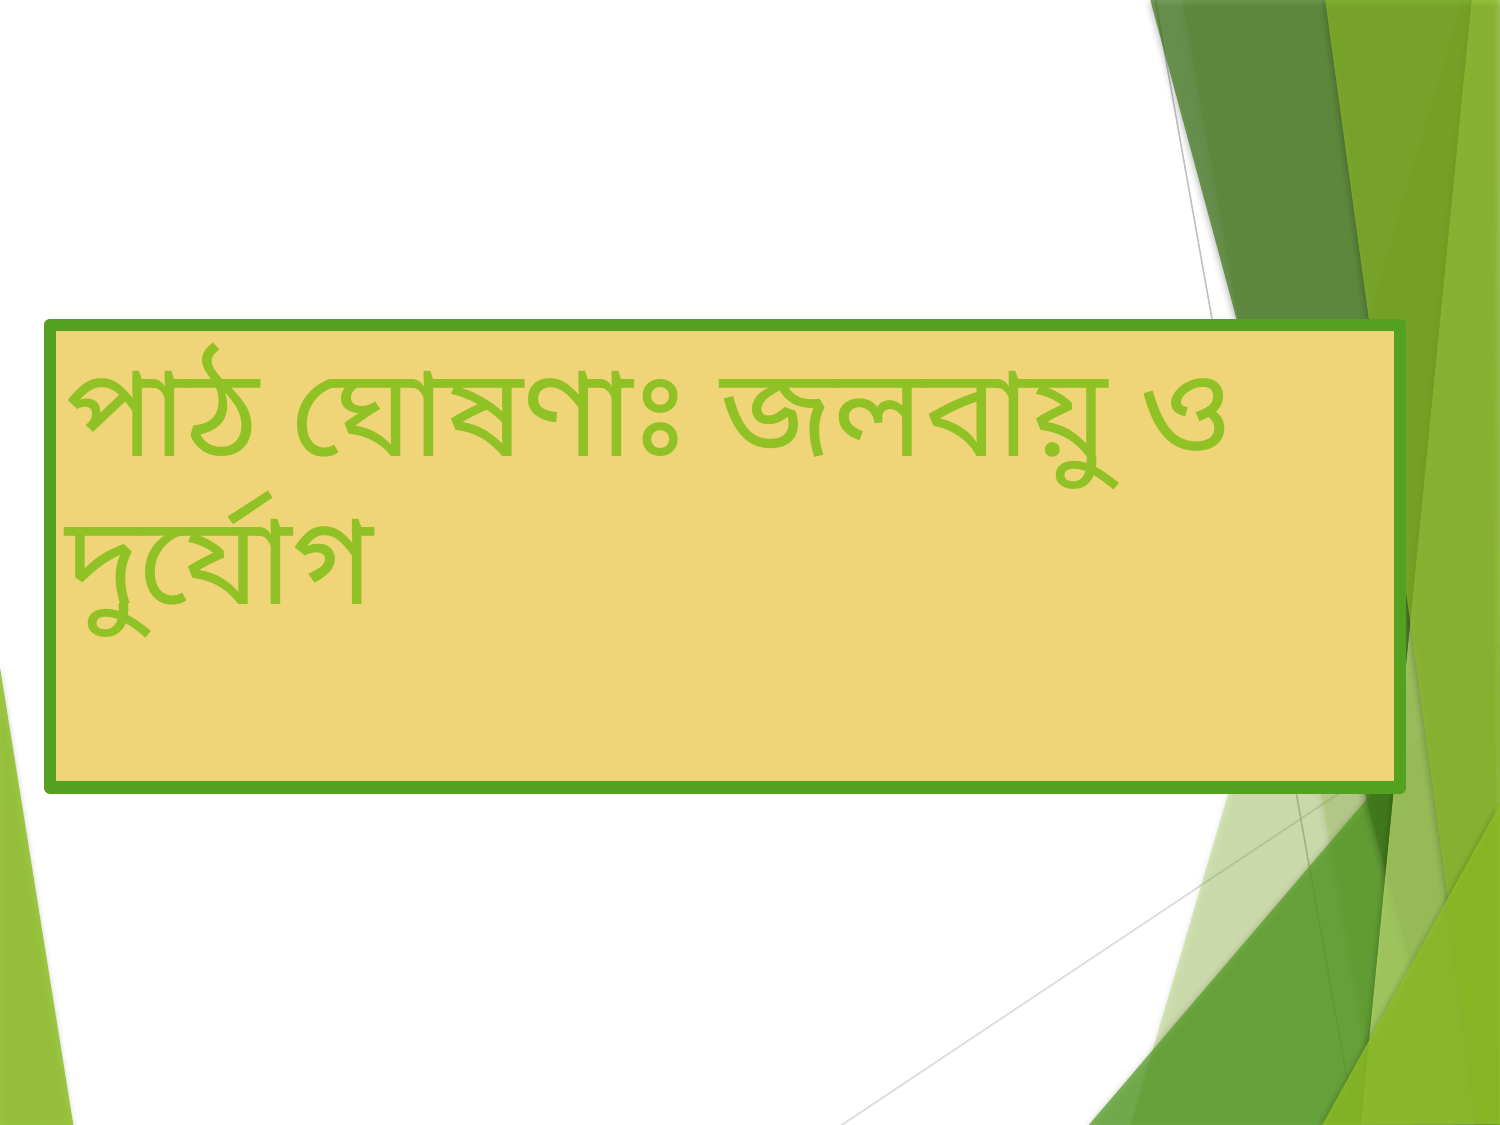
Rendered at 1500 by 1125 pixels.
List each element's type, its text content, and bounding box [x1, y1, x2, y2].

title পাঠ ঘোষণাঃ জলবায়ু ও দুর্যোগ [50, 324, 1400, 788]
